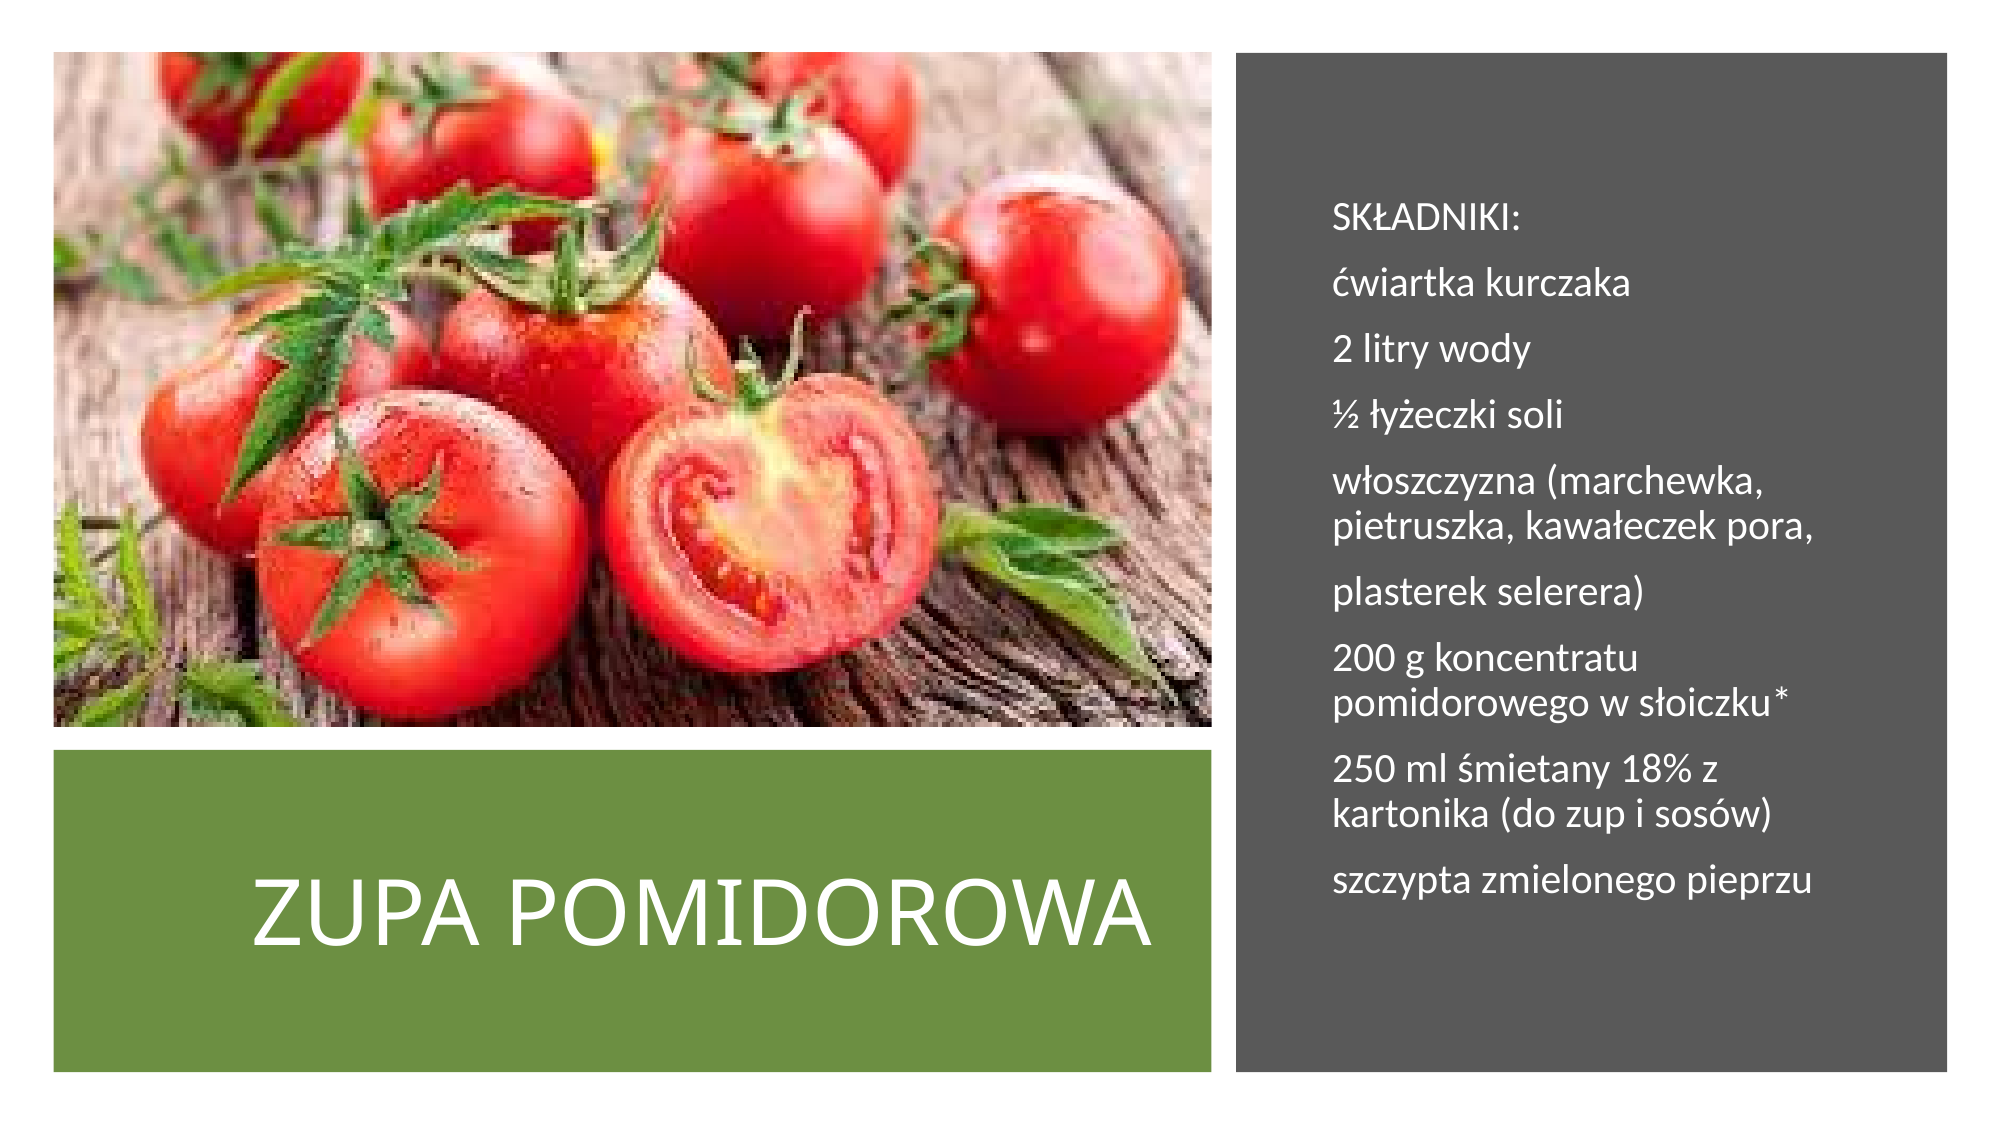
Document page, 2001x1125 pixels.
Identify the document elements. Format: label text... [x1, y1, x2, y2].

text_box [53, 749, 1212, 1073]
text_box [1235, 52, 1948, 1073]
picture [53, 52, 1212, 727]
title ZUPA POMIDOROWA [85, 782, 1168, 1049]
list SKŁADNIKI: ćwiartka kurczaka 2 litry wody ½ łyżeczki soli włoszczyzna (marchewka, pietruszka, kawałeczek pora, plasterek selerera) 200 g koncentratu pomidorowego w słoiczku* 250 ml śmietany 18% z kartonika (do zup i sosów) szczypta zmielonego pieprzu [1317, 150, 1879, 947]
